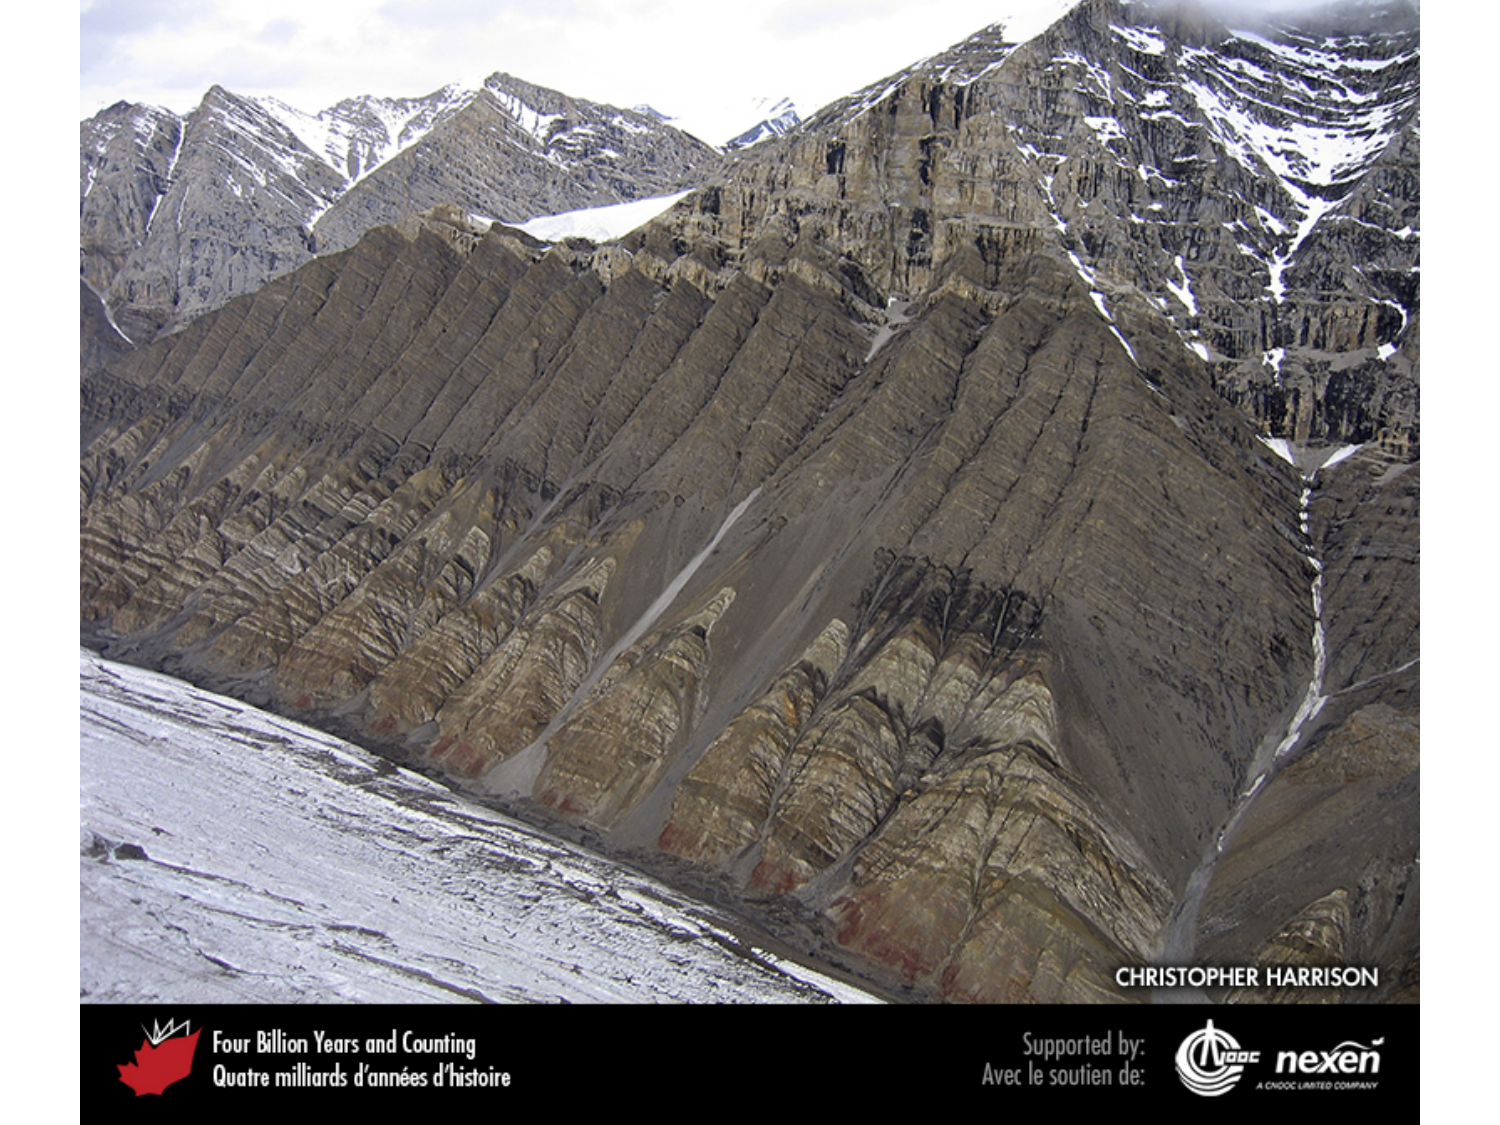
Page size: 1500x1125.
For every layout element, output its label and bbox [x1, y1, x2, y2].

picture [80, 0, 1420, 1125]
